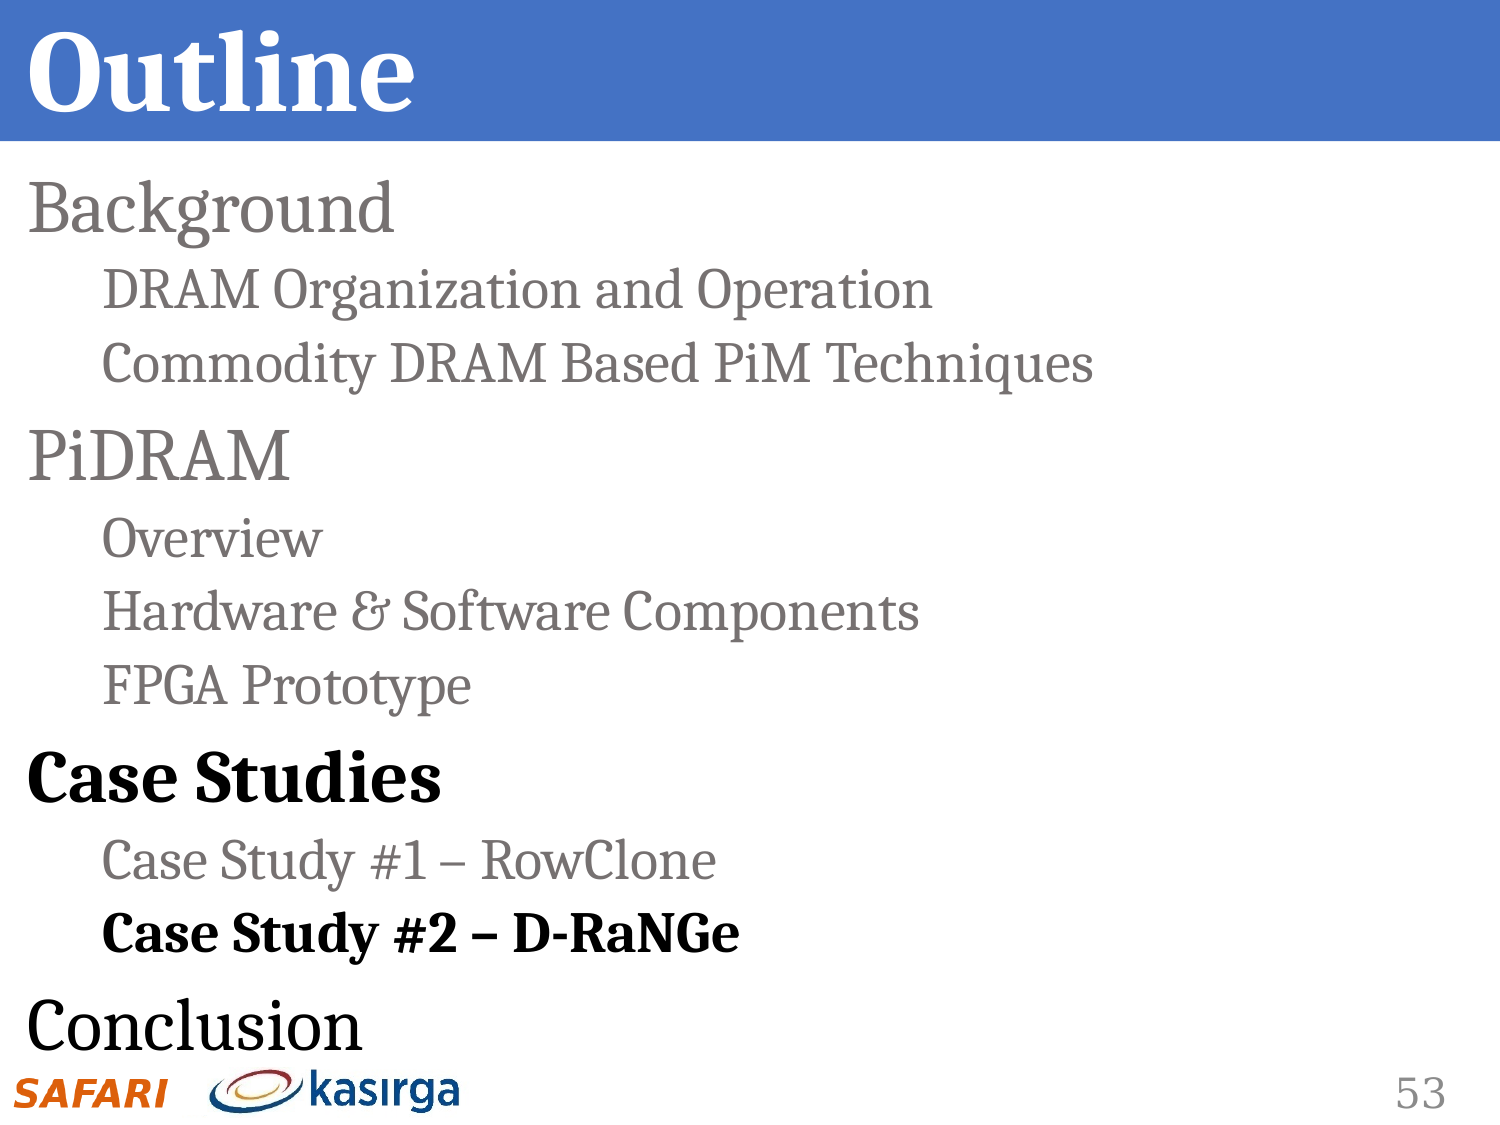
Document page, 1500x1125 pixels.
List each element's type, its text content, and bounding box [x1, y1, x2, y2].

picture [12, 1070, 173, 1117]
title Outline [12, 1, 1487, 127]
picture [182, 1057, 490, 1121]
list Background DRAM Organization and Operation Commodity DRAM Based PiM Techniques PiDRAM Overview Hardware & Software Components FPGA Prototype Case Studies Case Study #1 – RowClone Case Study #2 – D-RaNGe Conclusion [12, 159, 1487, 1052]
